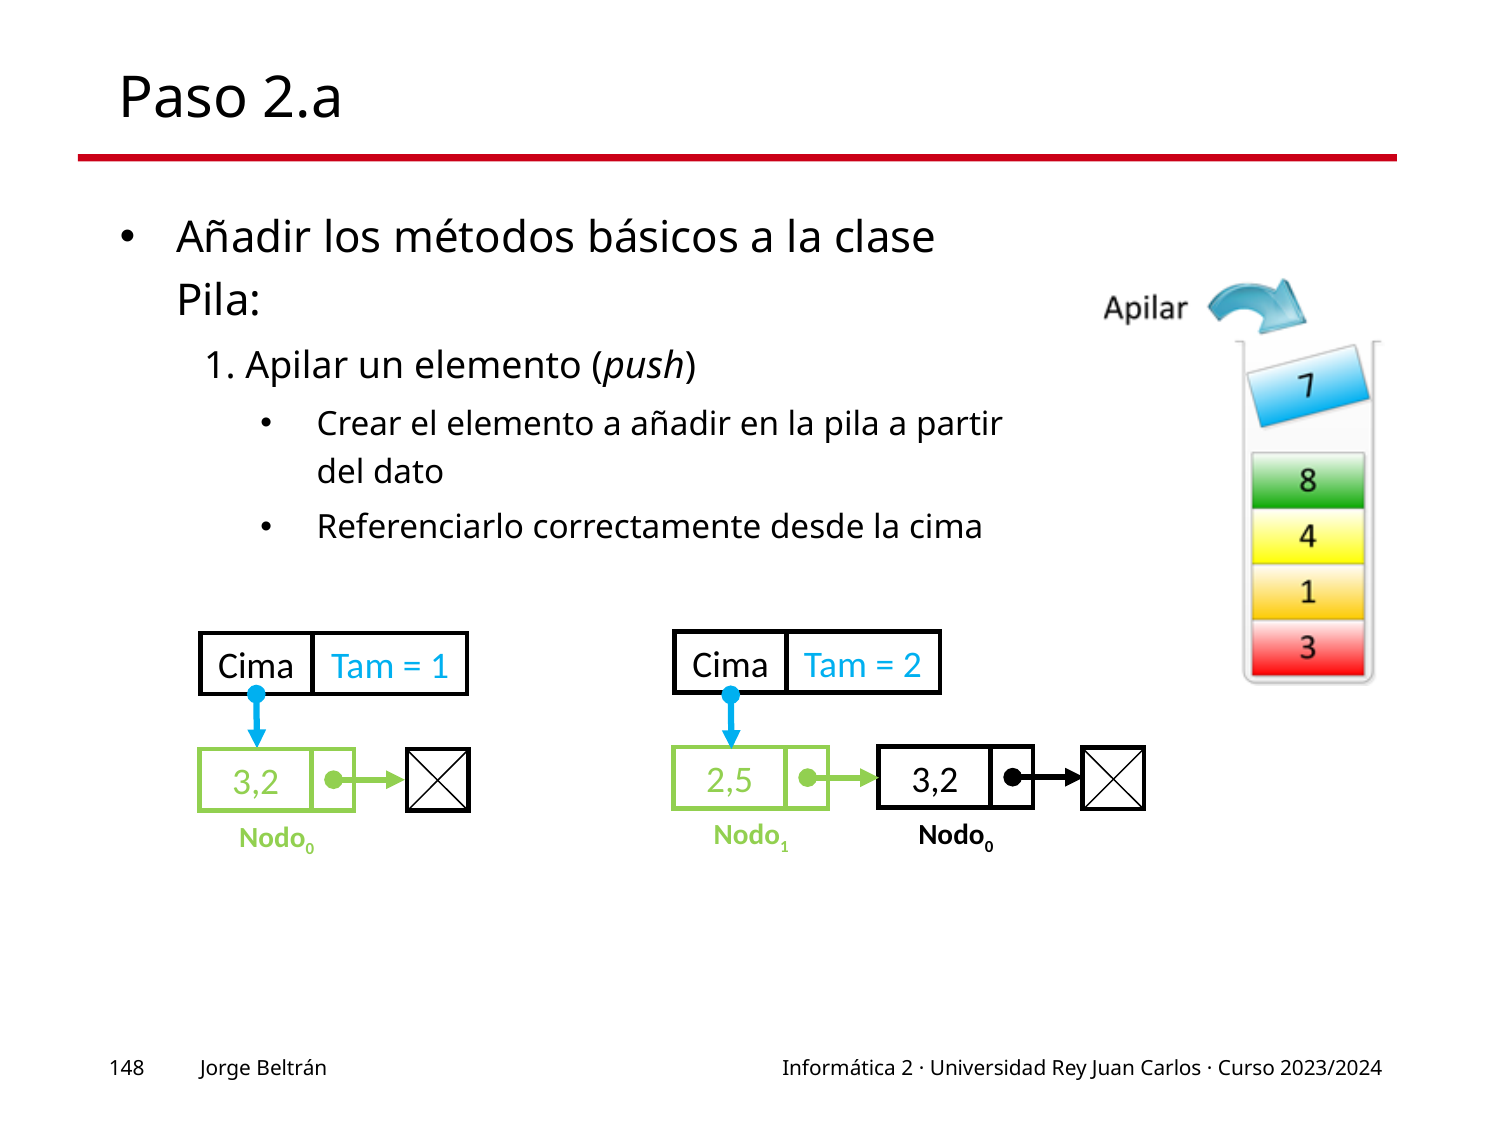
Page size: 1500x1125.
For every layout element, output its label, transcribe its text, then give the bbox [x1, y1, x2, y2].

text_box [673, 631, 1145, 859]
picture [1103, 270, 1385, 686]
list Añadir los métodos básicos a la clase Pila: 1. Apilar un elemento (push) Crear el elemento a añadir en la pila a partir del dato Referenciarlo correctamente desde la cima [104, 191, 1035, 1020]
text_box Nodo0 [199, 811, 354, 866]
text_box Tam = 1 [312, 632, 468, 695]
title Paso 2.a [103, 59, 1397, 138]
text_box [199, 749, 405, 811]
text_box Cima [199, 632, 312, 695]
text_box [406, 749, 469, 811]
